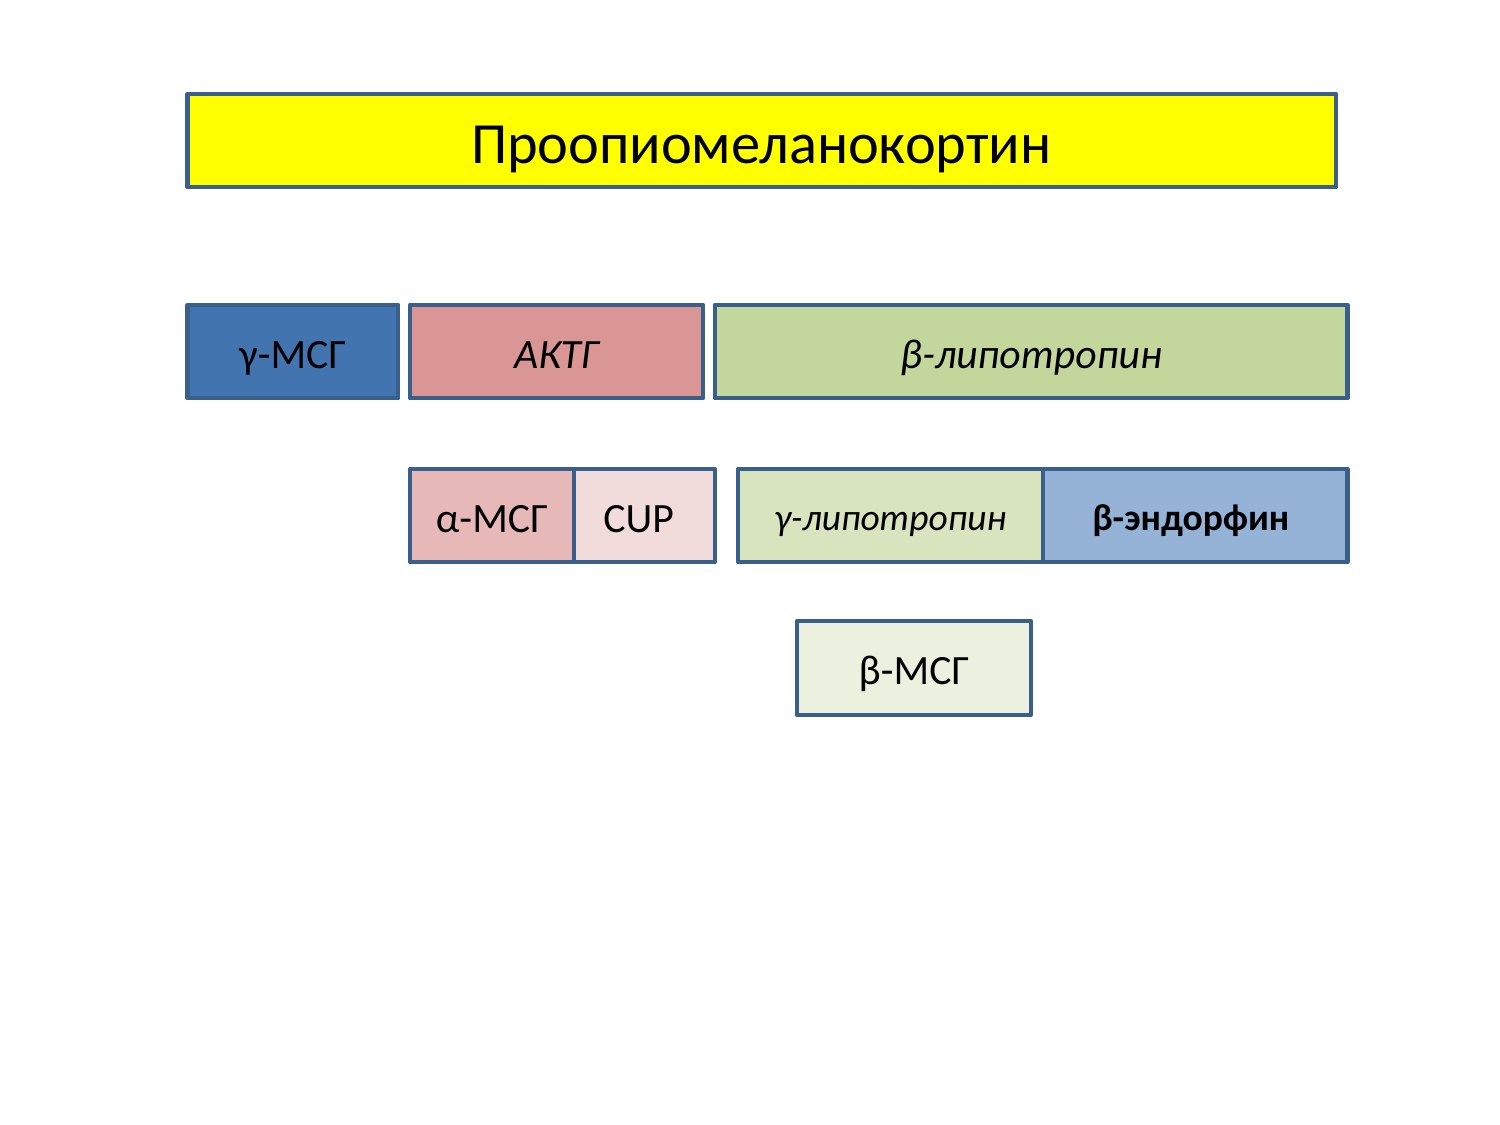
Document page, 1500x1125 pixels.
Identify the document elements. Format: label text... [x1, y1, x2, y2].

text_box β-МСГ [795, 619, 1033, 717]
text_box АКТГ [408, 303, 705, 400]
text_box β-эндорфин [1041, 467, 1350, 564]
text_box Проопиомеланокортин [185, 92, 1338, 189]
text_box CUP [576, 467, 717, 564]
text_box α-МСГ [408, 467, 576, 564]
text_box γ-липотропин [736, 467, 1041, 564]
text_box β-липотропин [713, 303, 1350, 400]
text_box γ-МСГ [185, 303, 400, 400]
